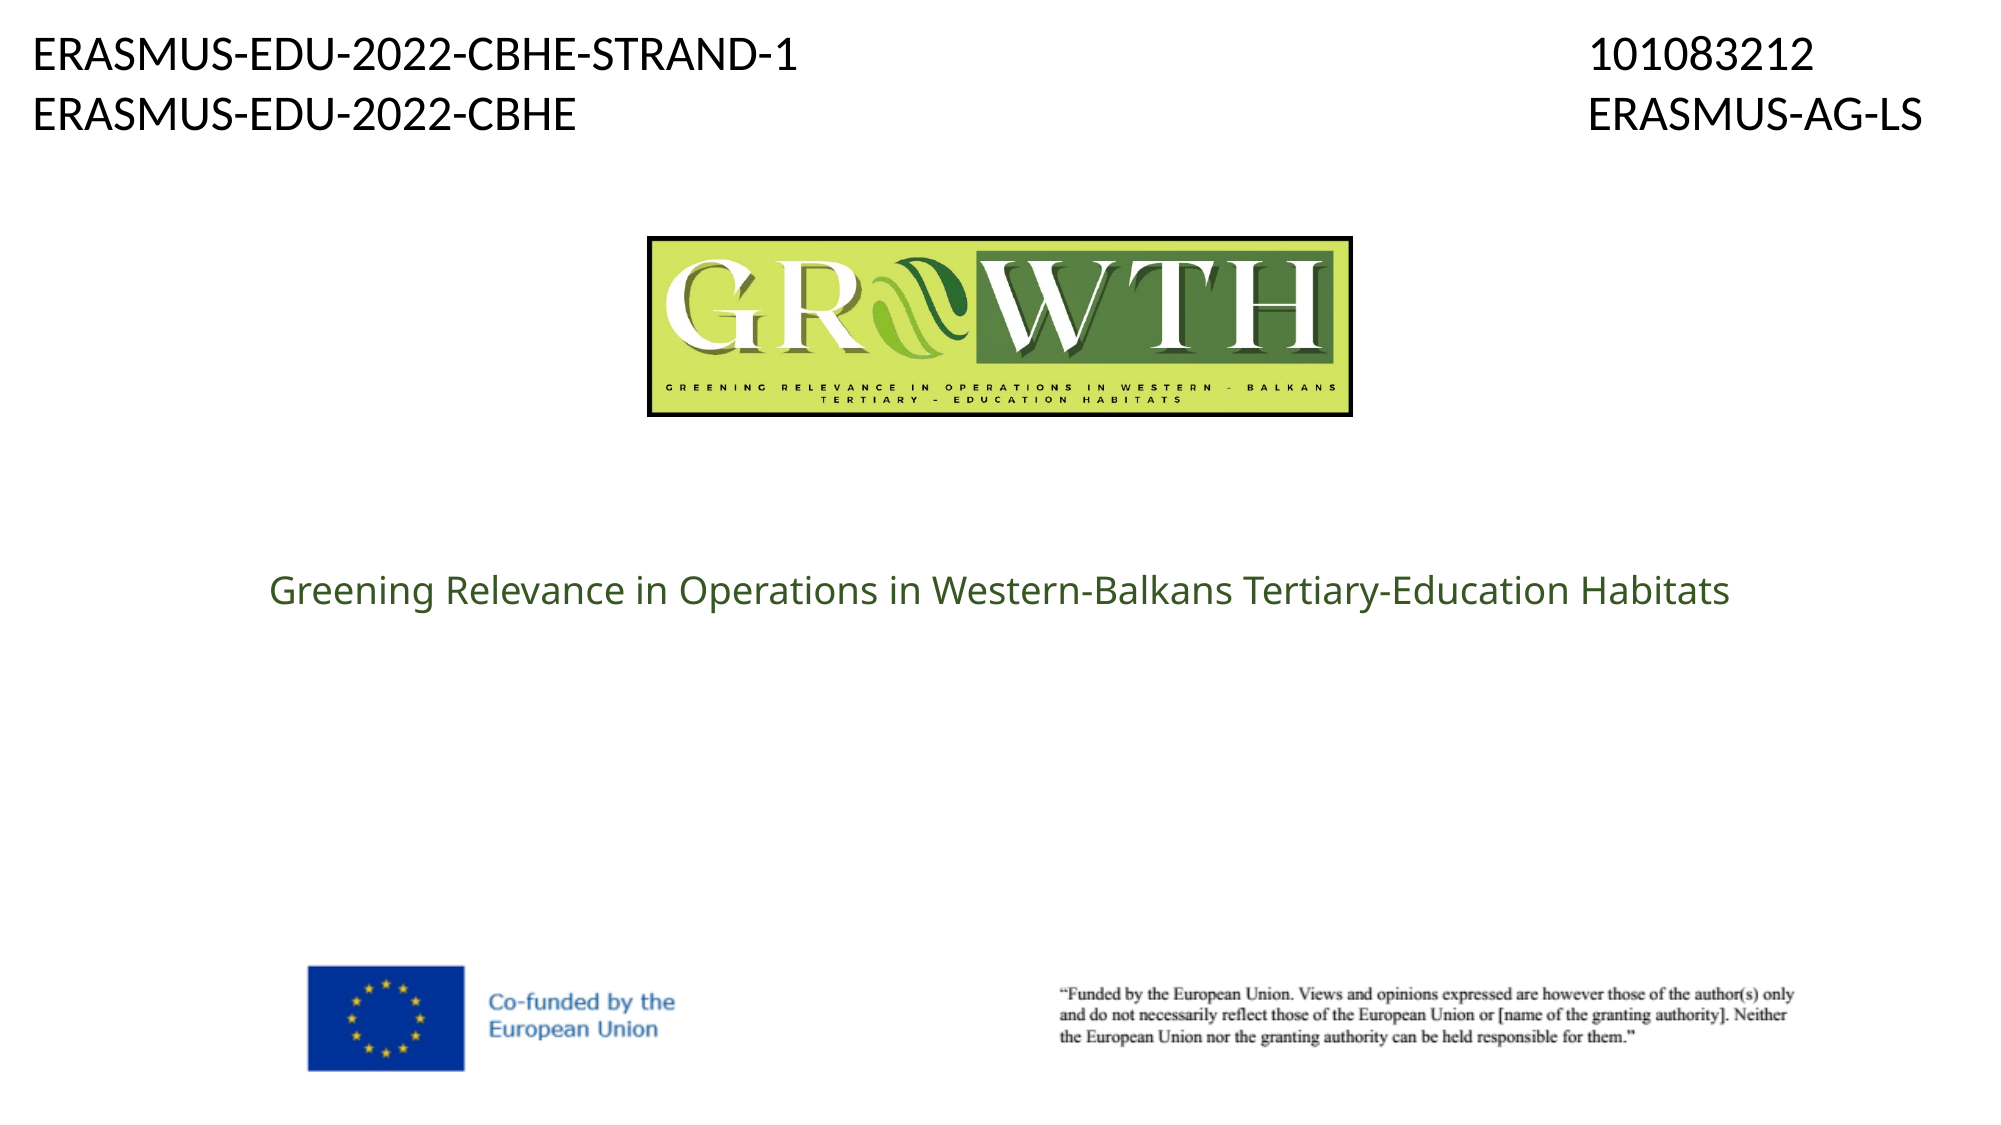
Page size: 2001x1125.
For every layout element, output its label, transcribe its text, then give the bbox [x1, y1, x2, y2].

picture [647, 236, 1353, 417]
text_box ERASMUS-EDU-2022-CBHE-STRAND-1 ERASMUS-EDU-2022-CBHE [17, 13, 843, 167]
text_box 101083212 ERASMUS-AG-LS [1572, 13, 1998, 167]
picture [1043, 981, 1802, 1050]
title Greening Relevance in Operations in Western-Balkans Tertiary-Education Habitats [249, 439, 1750, 638]
picture [301, 956, 683, 1075]
